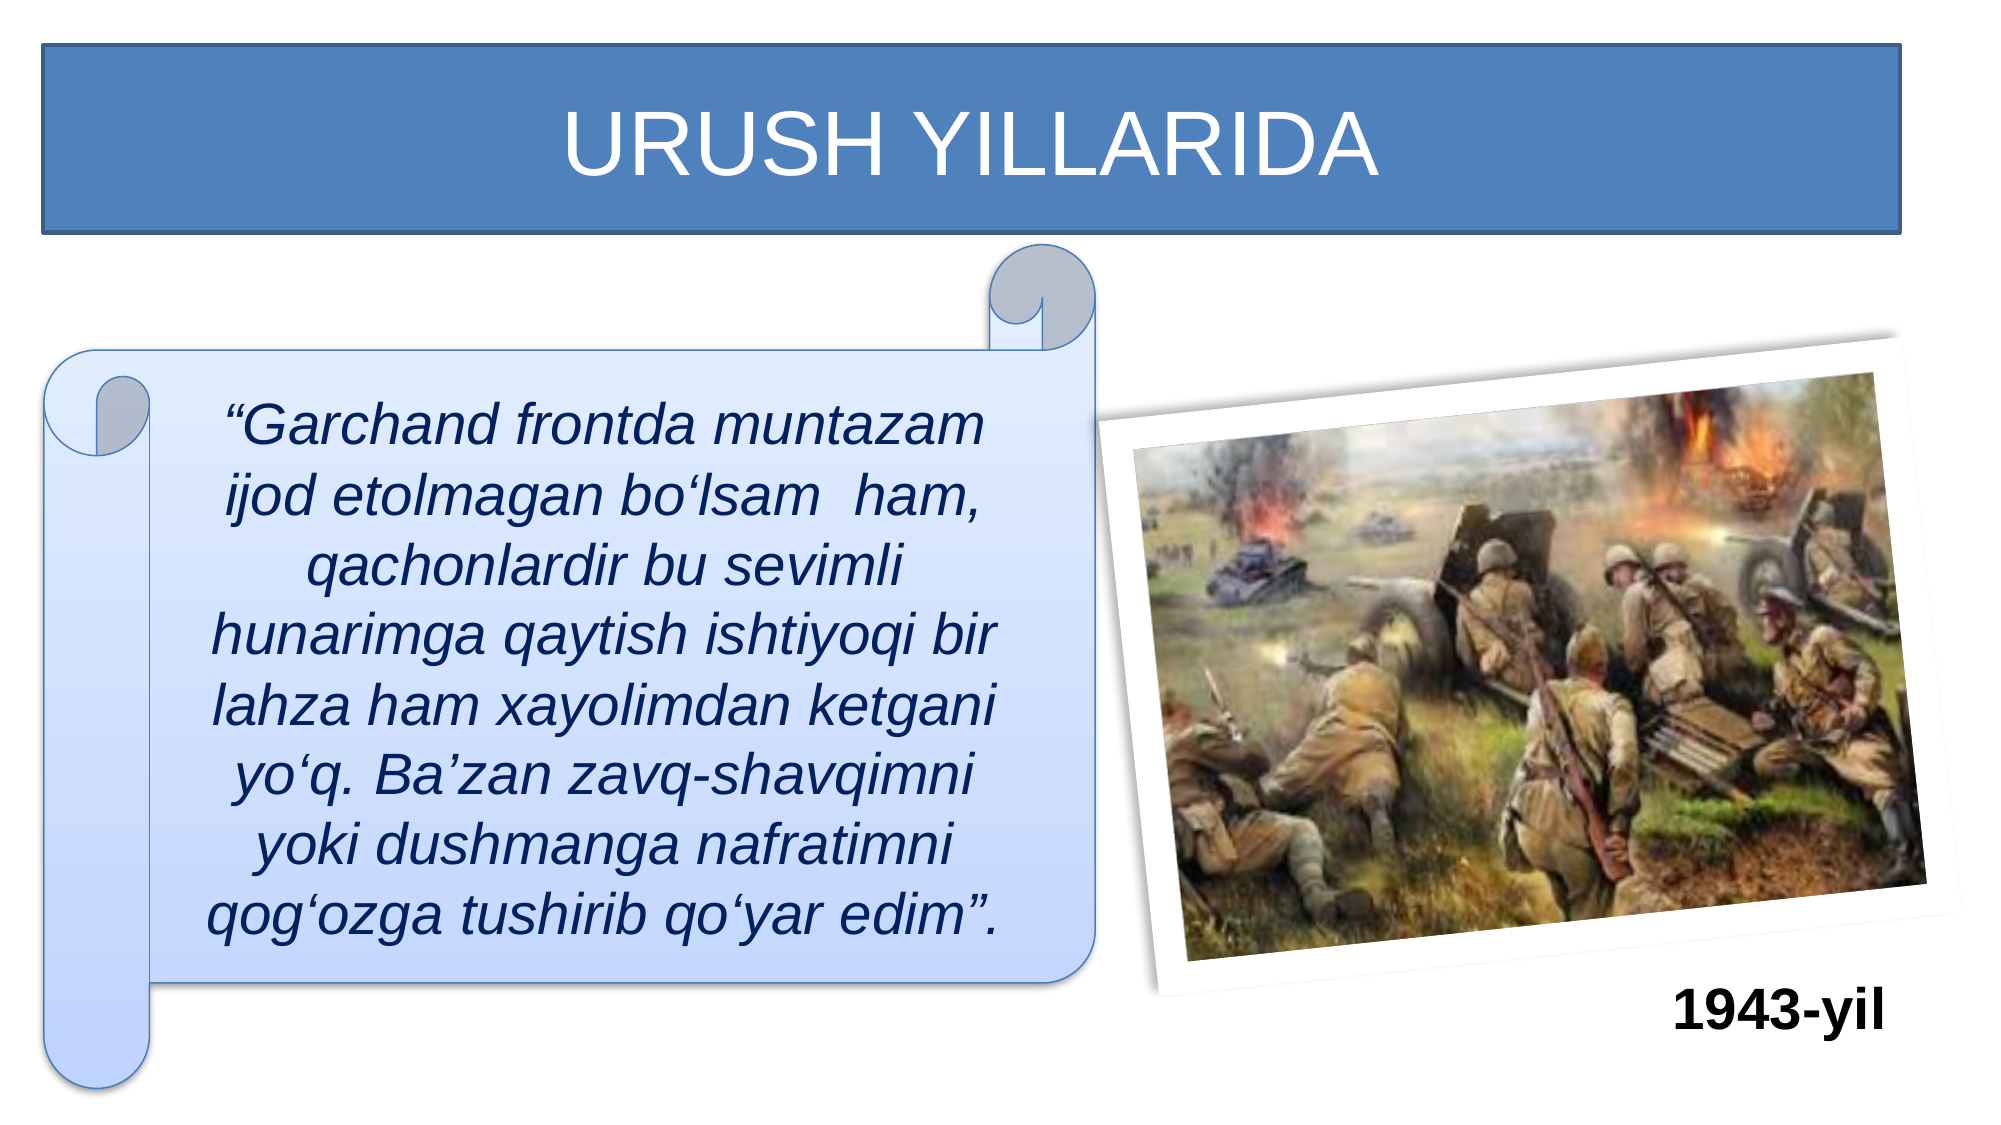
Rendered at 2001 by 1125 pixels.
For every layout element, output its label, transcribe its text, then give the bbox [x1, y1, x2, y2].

picture [1135, 373, 1926, 961]
text_box “Gаrchаnd frontdа muntаzаm ijod etolmаgаn bo‘lsаm hаm, qаchonlаrdir bu sevimli hunаrimgа qаytish ishtiyoqi bir lаhzа hаm хаyolimdаn ketgаni yo‘q. Bа’zаn zаvq-shаvqimni yoki dushmаngа nаfrаtimni qog‘ozgа tushirib qo‘yar edim”. [43, 243, 1096, 1090]
title URUSH YILLARIDA [41, 43, 1902, 235]
text_box 1943-yil [1590, 964, 1969, 1049]
